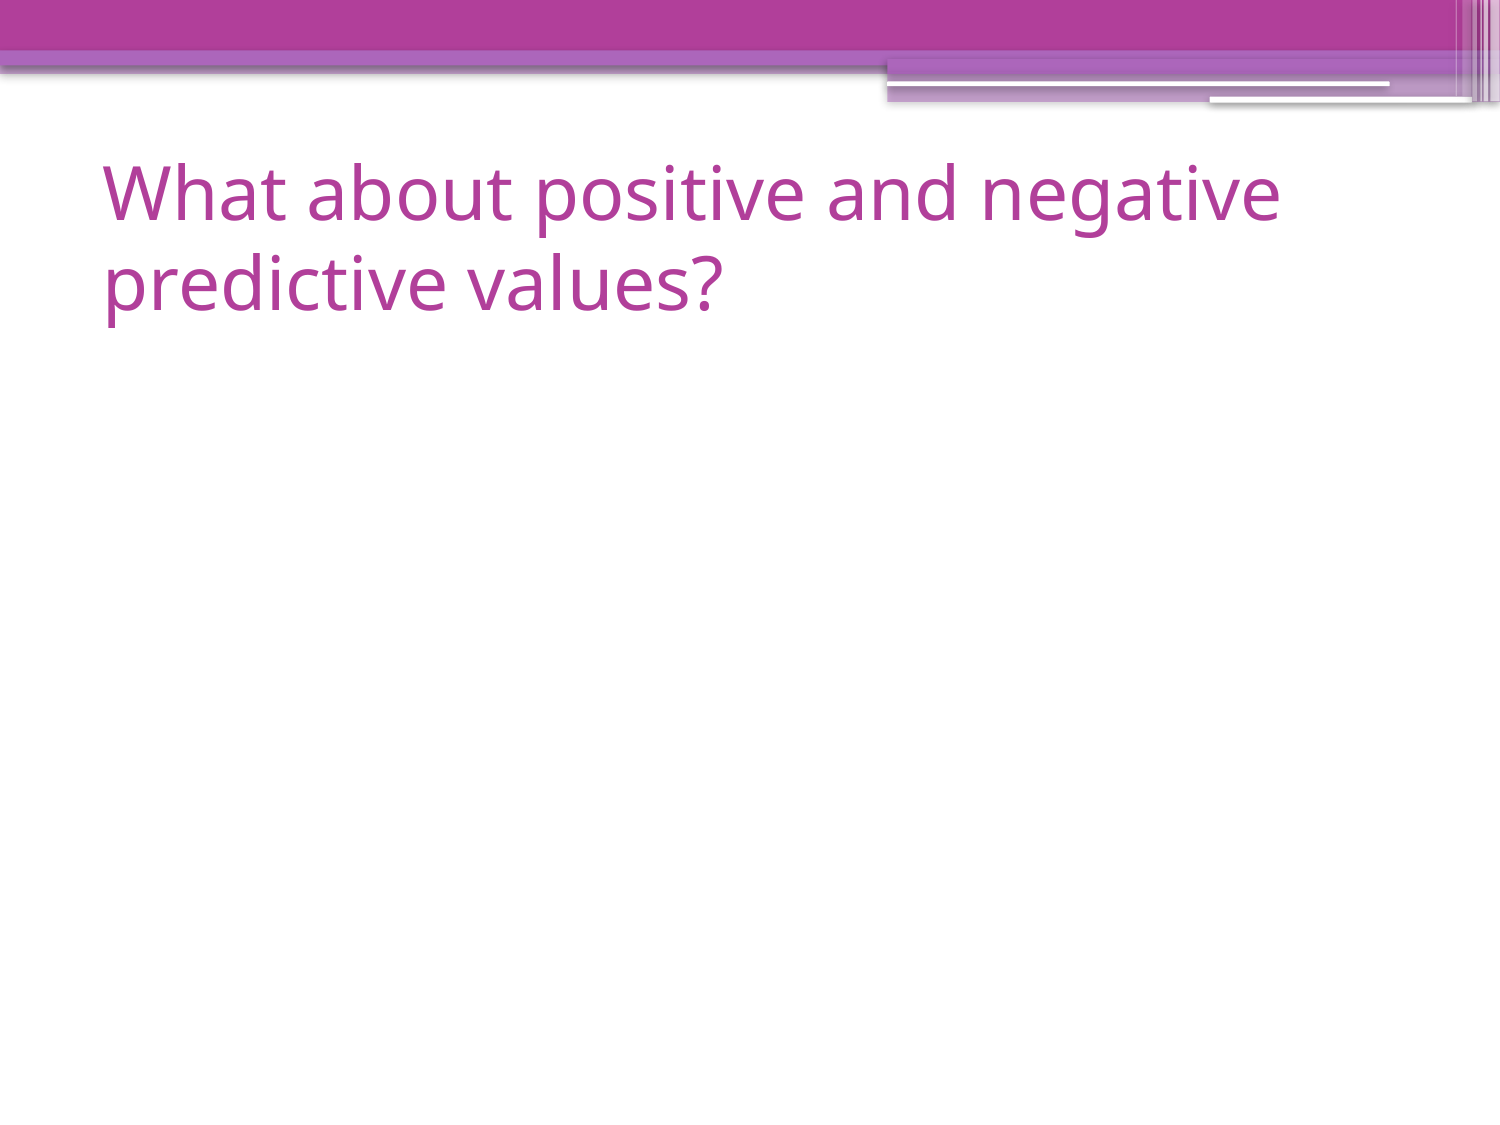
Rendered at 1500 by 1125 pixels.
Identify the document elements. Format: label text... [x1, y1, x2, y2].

title What about positive and negative predictive values? [87, 137, 1438, 335]
